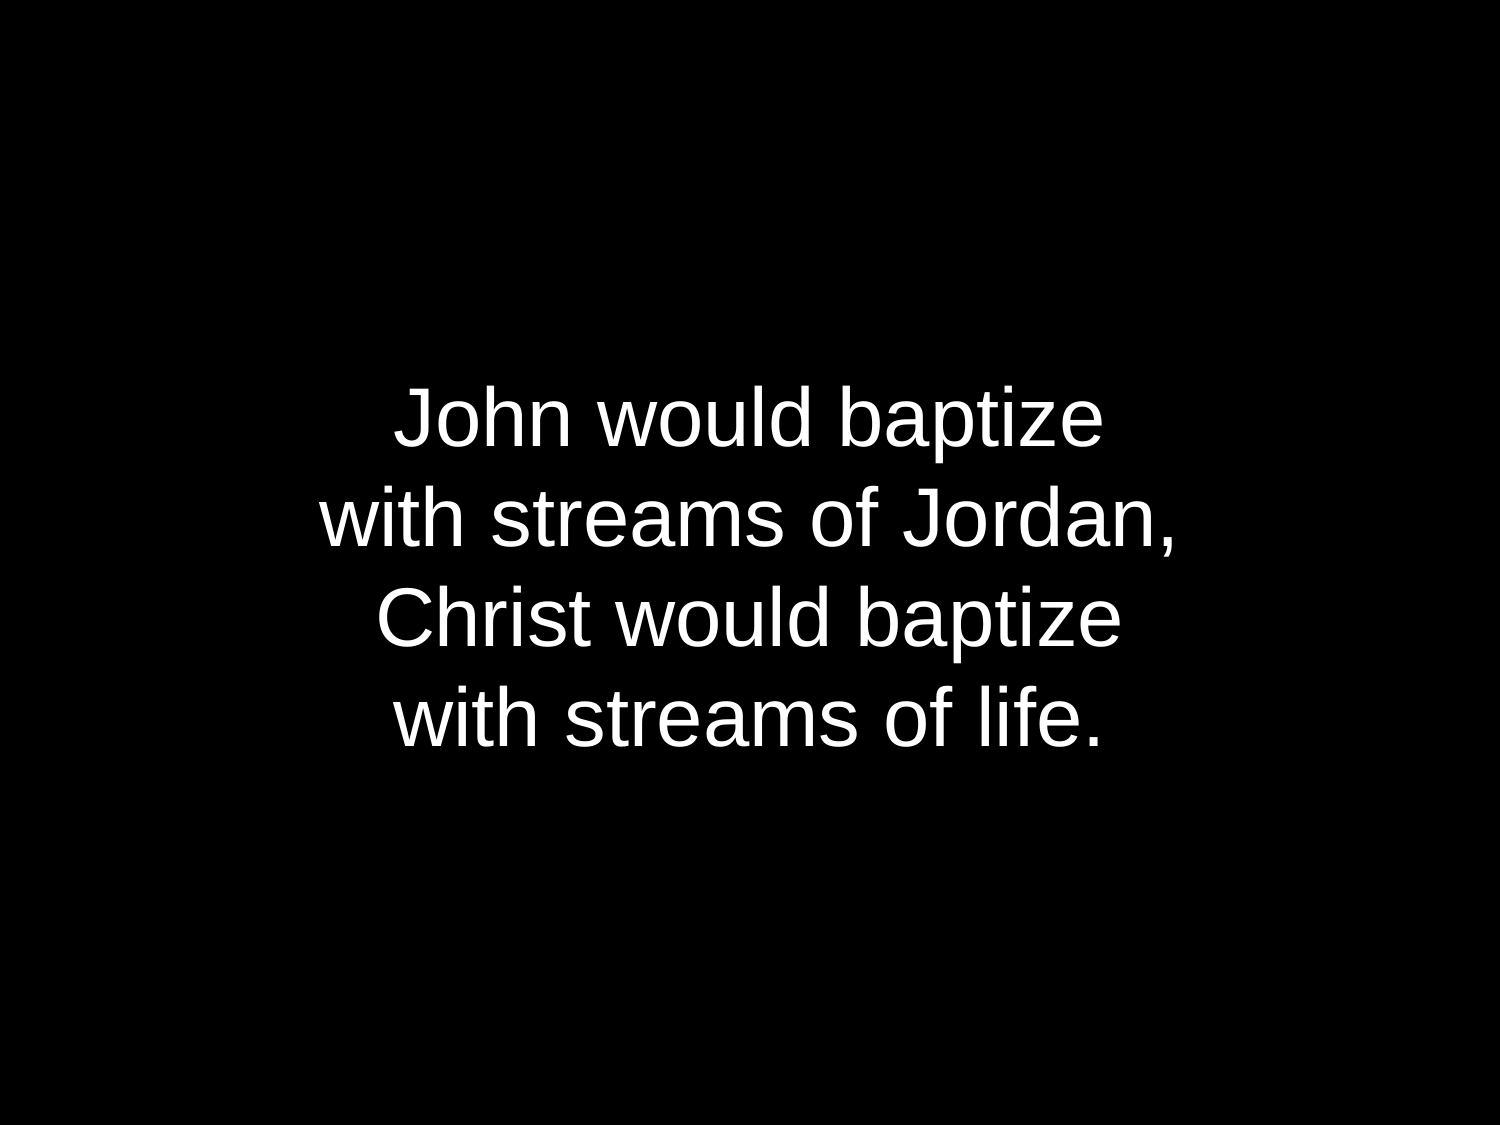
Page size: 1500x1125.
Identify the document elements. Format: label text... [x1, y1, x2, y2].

text_box John would baptize with streams of Jordan, Christ would baptize with streams of life. [30, 355, 1470, 771]
